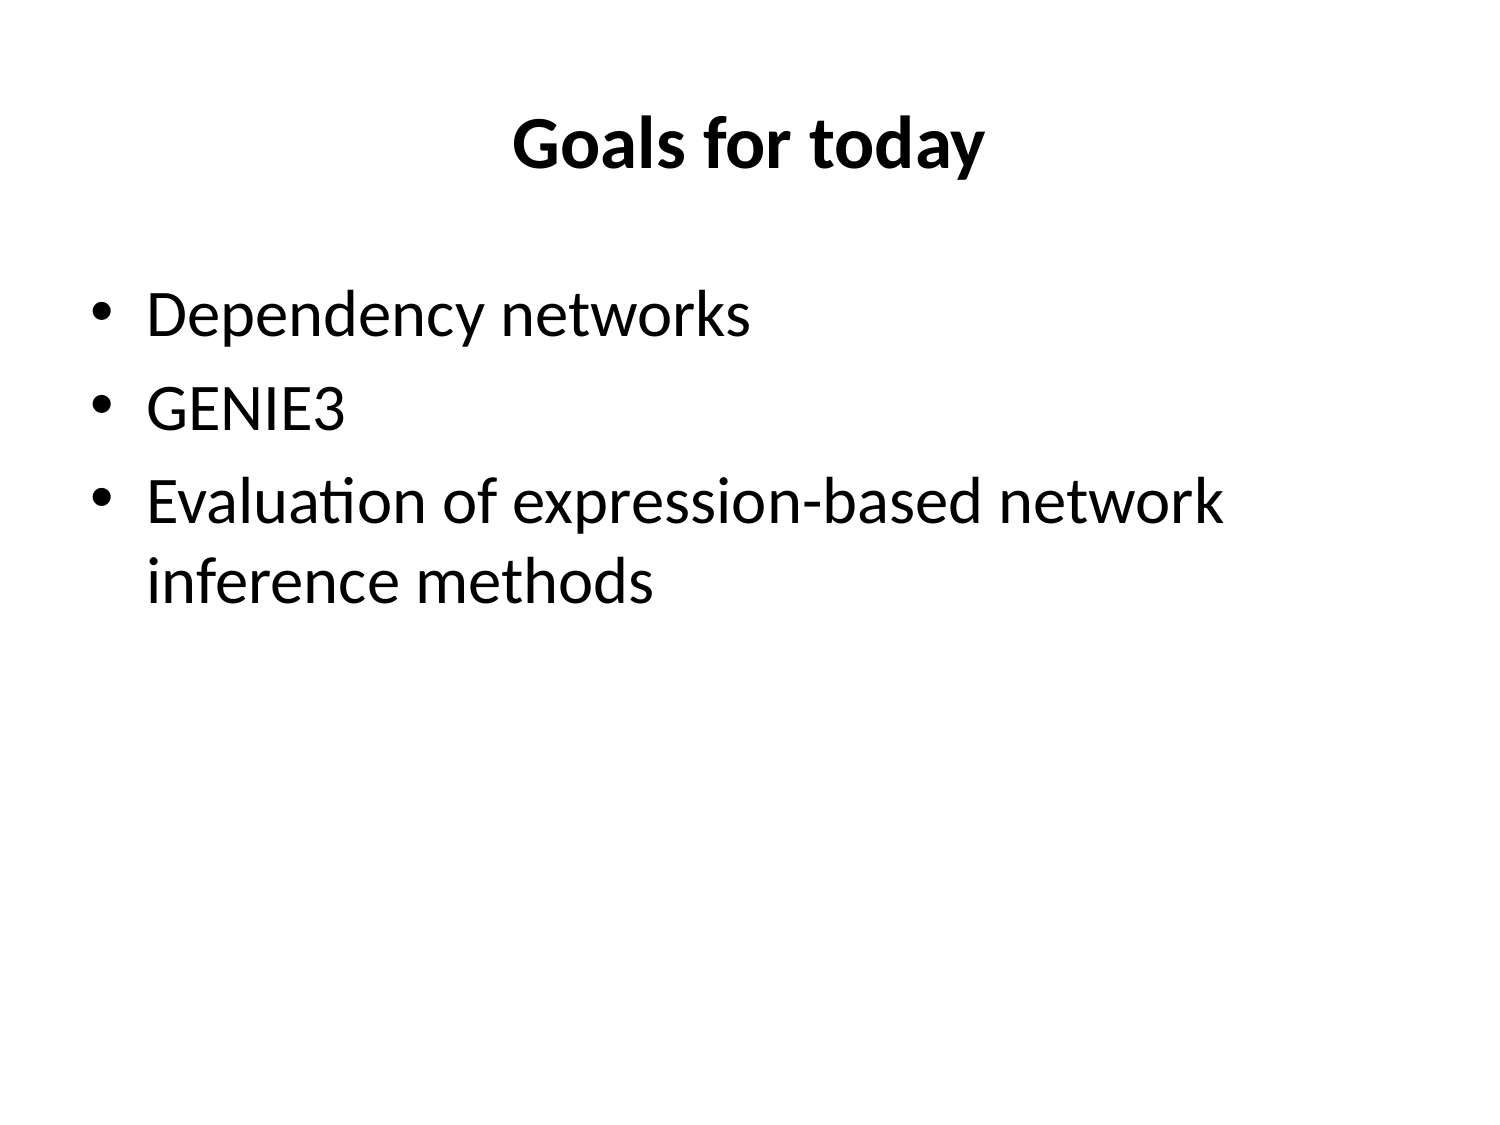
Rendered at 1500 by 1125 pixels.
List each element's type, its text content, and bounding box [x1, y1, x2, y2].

title Goals for today [75, 45, 1425, 233]
list Dependency networks GENIE3 Evaluation of expression-based network inference methods [75, 262, 1425, 1005]
